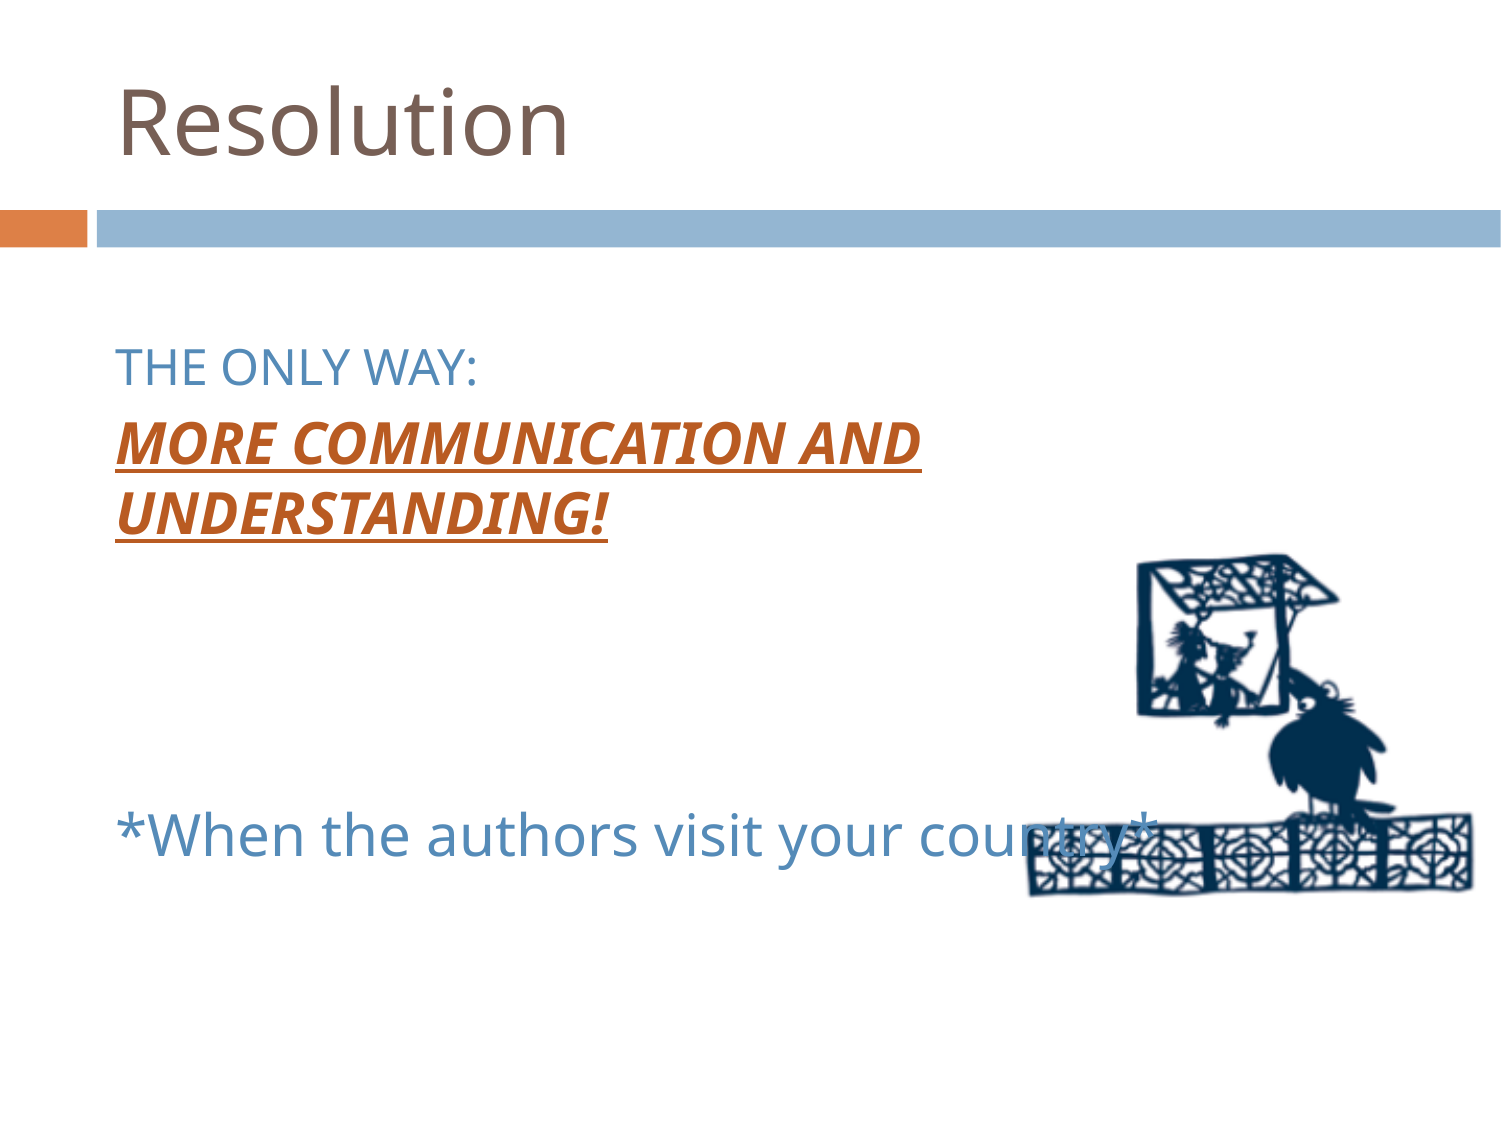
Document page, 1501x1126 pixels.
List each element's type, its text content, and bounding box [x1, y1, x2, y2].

picture [949, 503, 1501, 953]
text_box THE ONLY WAY: MORE COMMUNICATION AND UNDERSTANDING! *When the authors visit your country* [100, 273, 1439, 989]
title Resolution [98, 35, 1441, 202]
